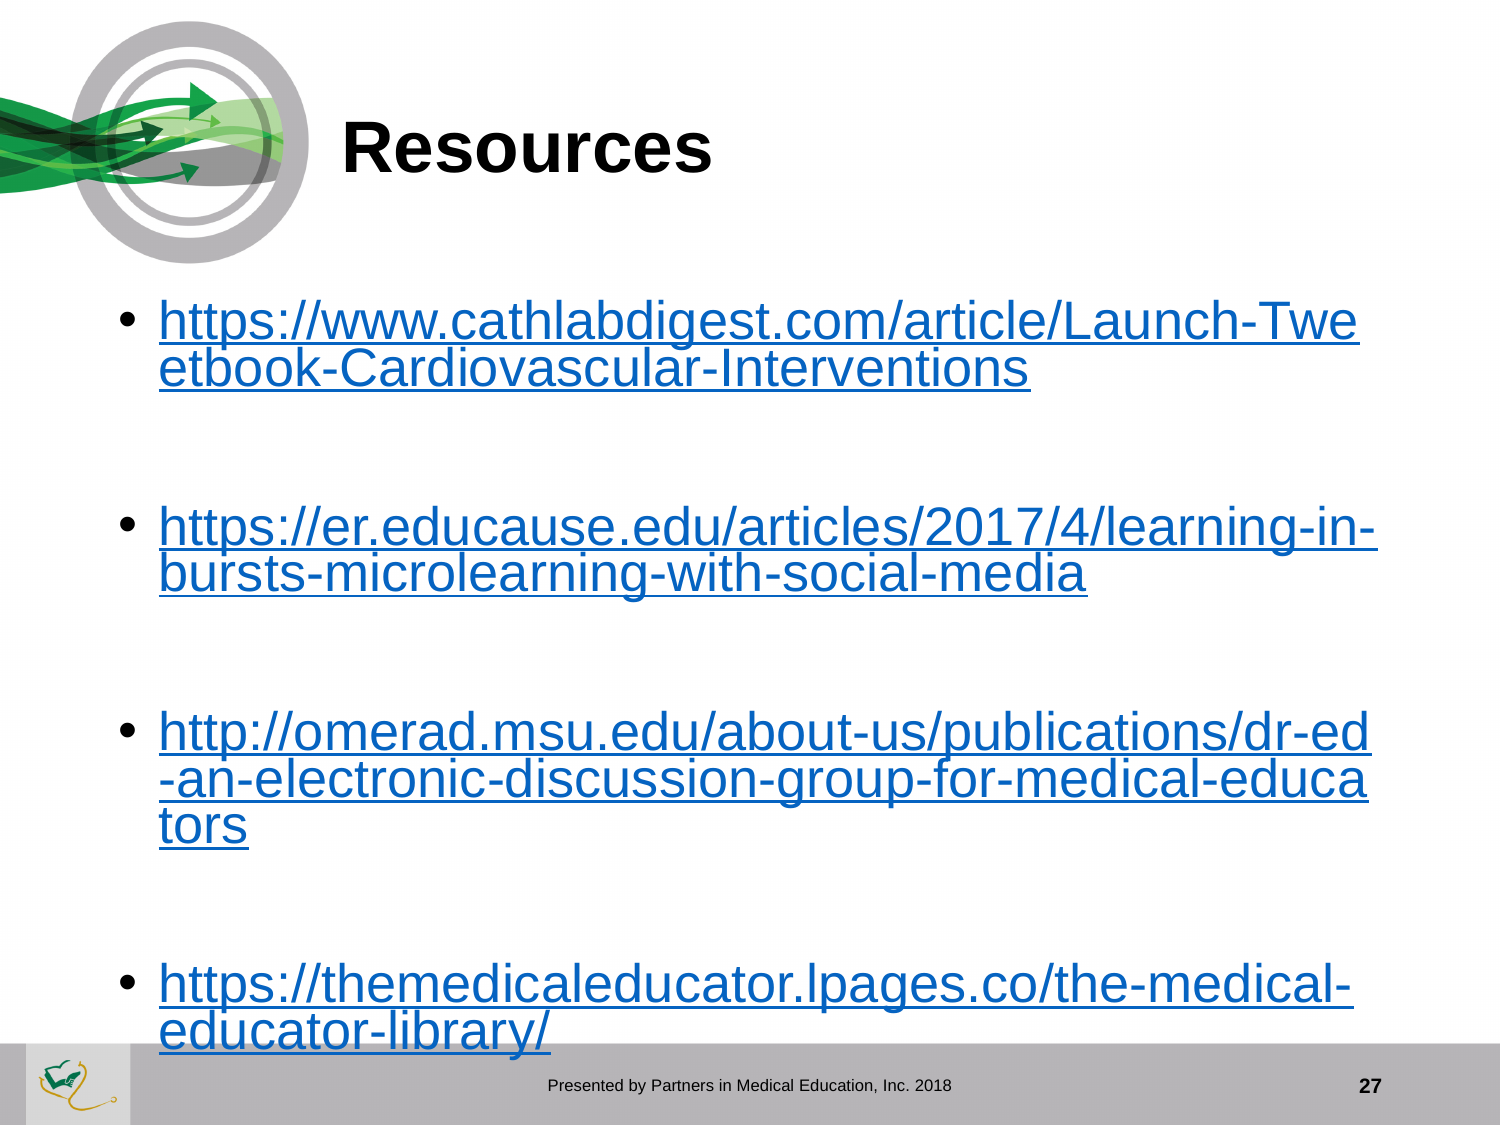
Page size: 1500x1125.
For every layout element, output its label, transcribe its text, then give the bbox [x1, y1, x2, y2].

picture [0, 0, 1500, 1125]
slide_number 27 [1059, 1055, 1397, 1116]
title Resources [326, 40, 1397, 258]
footer Presented by Partners in Medical Education, Inc. 2018 [496, 1055, 1004, 1116]
list https://www.cathlabdigest.com/article/Launch-Tweetbook-Cardiovascular-Interventions https://er.educause.edu/articles/2017/4/learning-in-bursts-microlearning-with-social-media http://omerad.msu.edu/about-us/publications/dr-ed-an-electronic-discussion-group-for-medical-educators https://themedicaleducator.lpages.co/the-medical-educator-library/ [103, 285, 1397, 1014]
